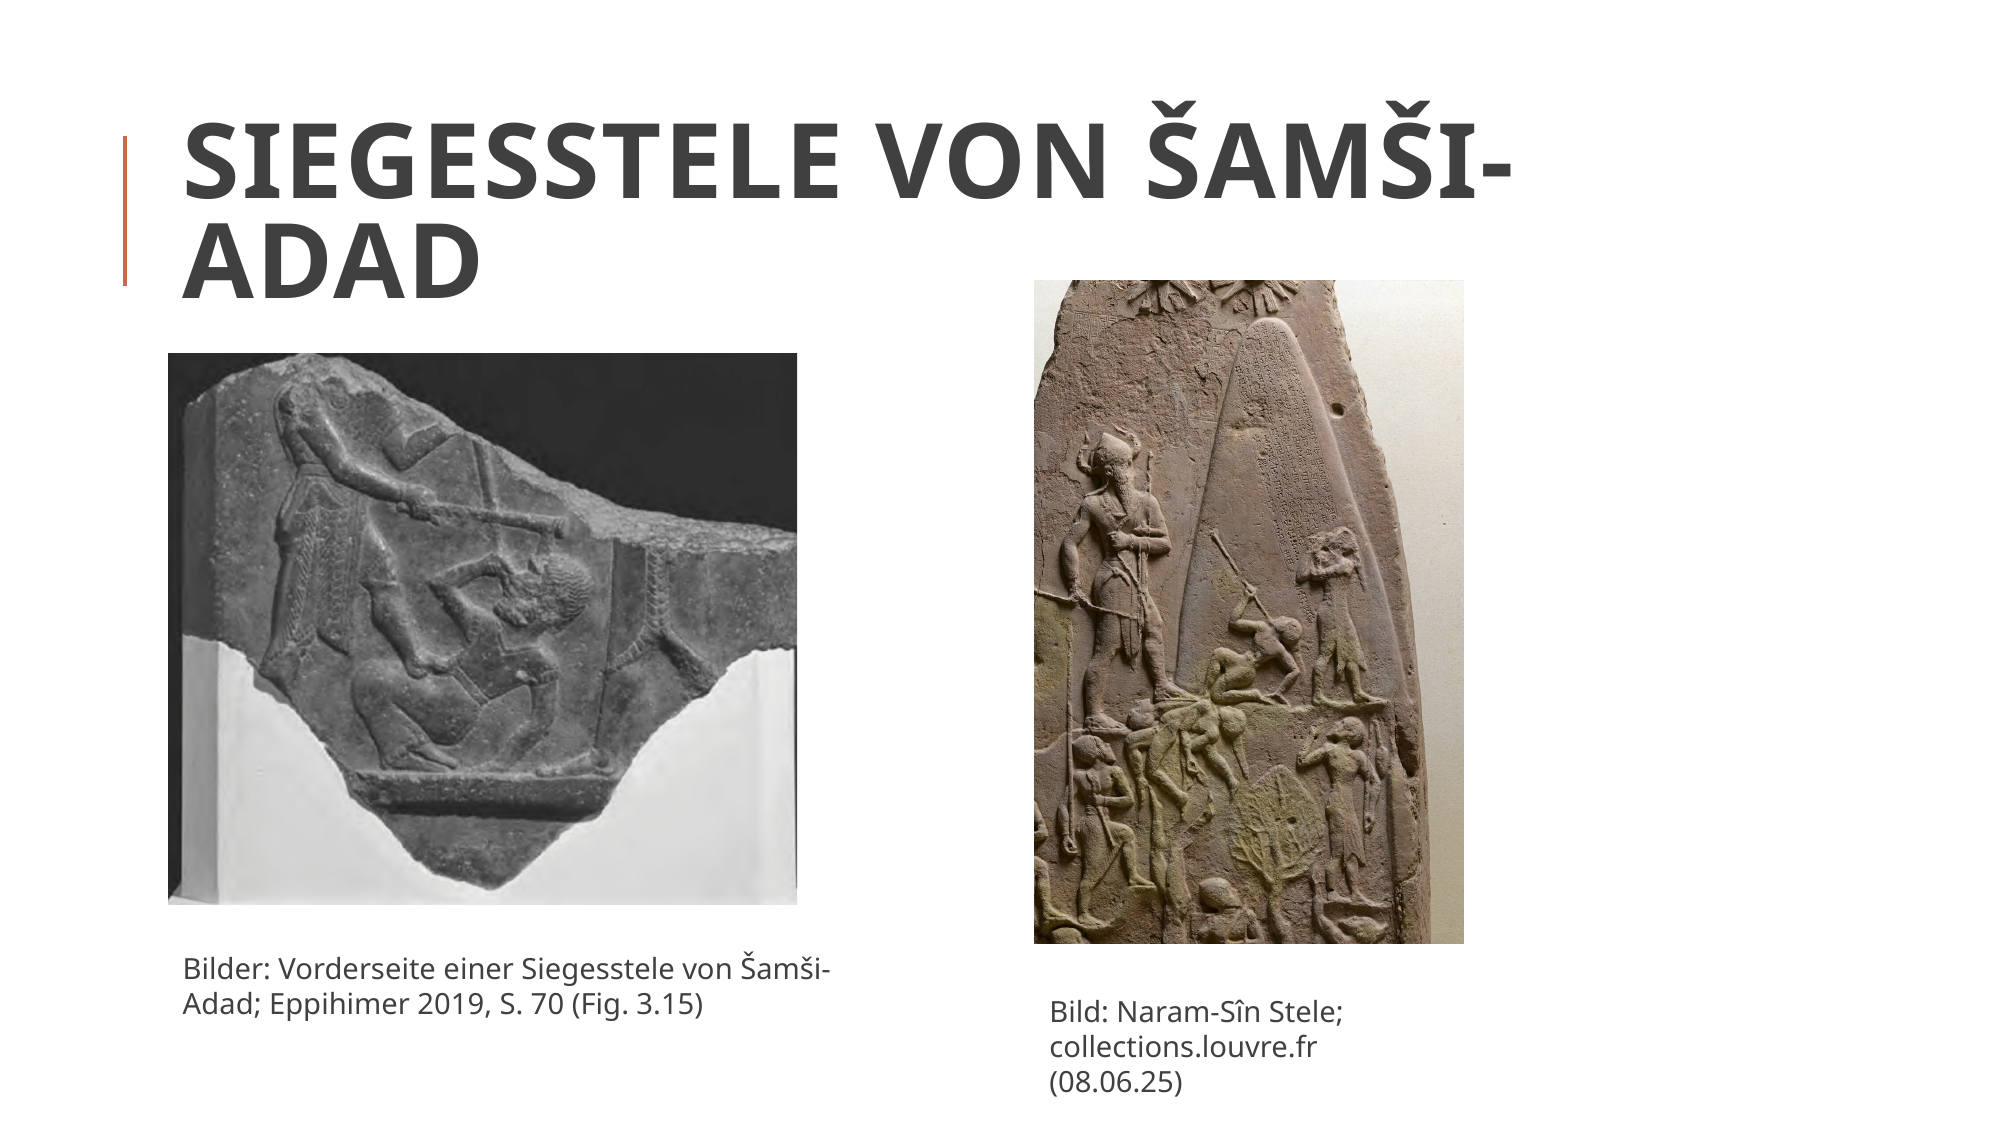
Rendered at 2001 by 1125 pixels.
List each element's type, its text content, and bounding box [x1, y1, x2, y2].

picture [1034, 280, 1464, 944]
text_box Bilder: Vorderseite einer Siegesstele von Šamši-Adad; Eppihimer 2019, S. 70 (Fig. 3.15) [168, 943, 904, 1028]
picture [168, 353, 206, 904]
text_box Bild: Naram-Sîn Stele; collections.louvre.fr (08.06.25) [1034, 986, 1412, 1106]
picture [759, 353, 798, 904]
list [206, 314, 759, 945]
title Siegesstele von Šamši-adad [168, 96, 1763, 342]
